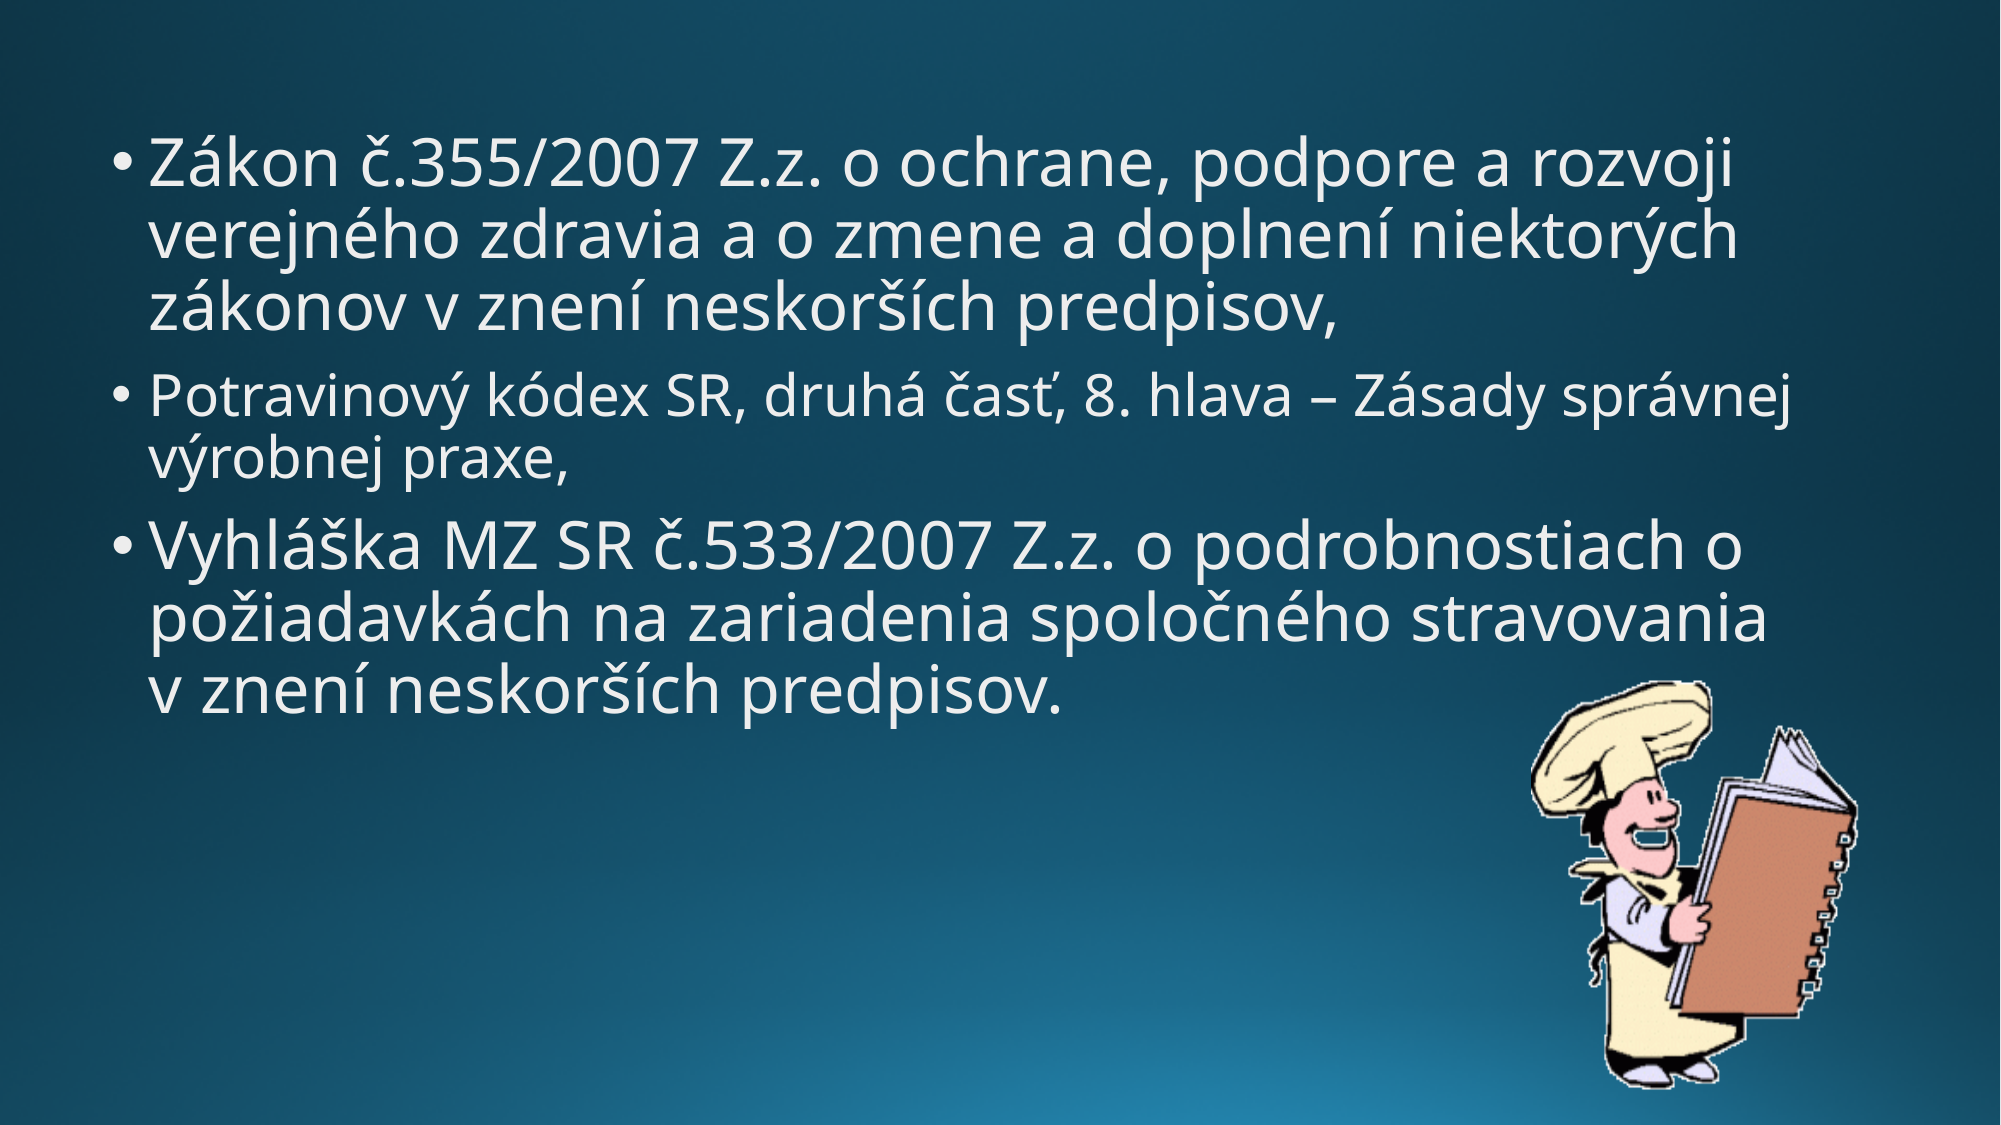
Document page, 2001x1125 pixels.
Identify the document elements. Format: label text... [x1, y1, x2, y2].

picture [0, 0, 2001, 1125]
text_box Zákon č.355/2007 Z.z. o ochrane, podpore a rozvoji verejného zdravia a o zmene a doplnení niektorých zákonov v znení neskorších predpisov, Potravinový kódex SR, druhá časť, 8. hlava – Zásady správnej výrobnej praxe, Vyhláška MZ SR č.533/2007 Z.z. o podrobnostiach o požiadavkách na zariadenia spoločného stravovania v znení neskorších predpisov. [96, 55, 1822, 973]
